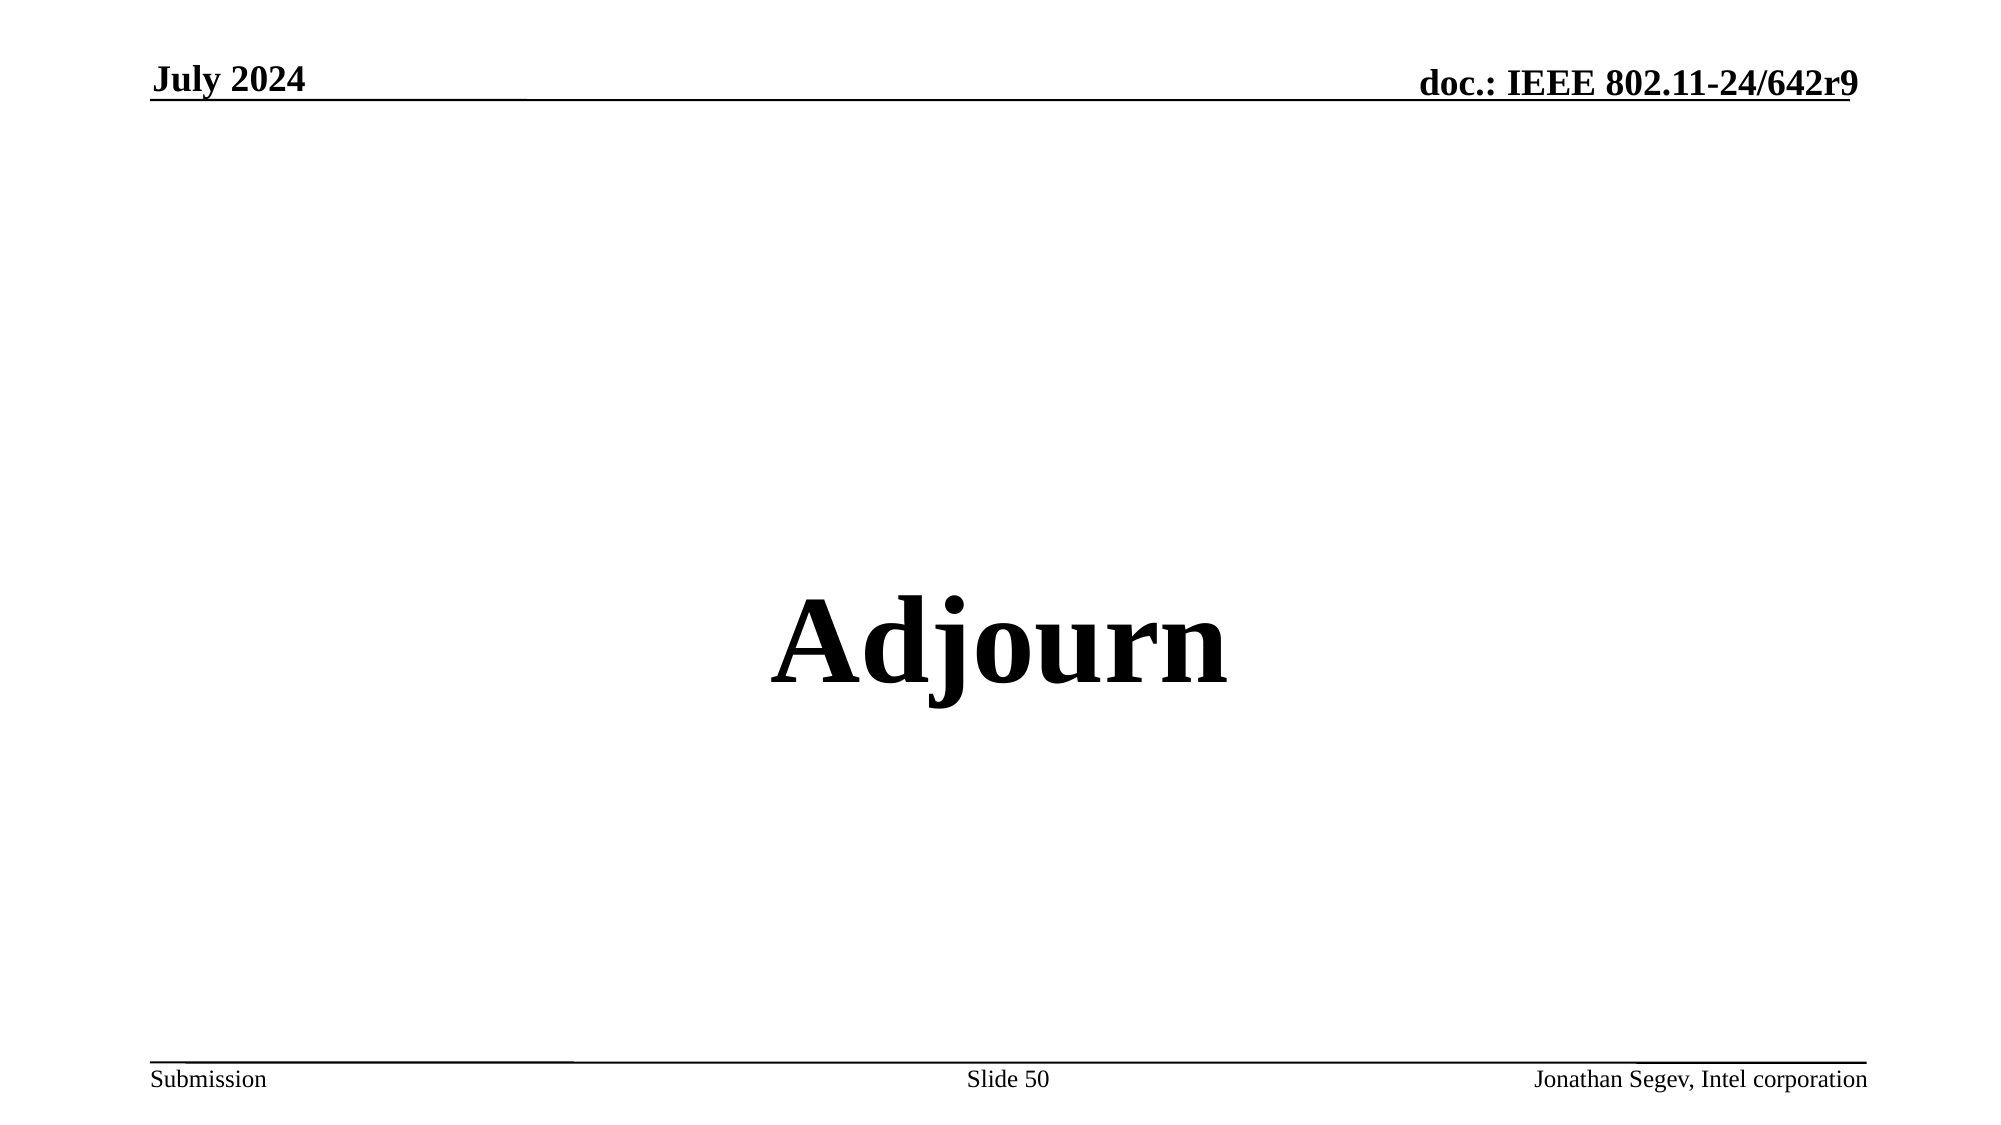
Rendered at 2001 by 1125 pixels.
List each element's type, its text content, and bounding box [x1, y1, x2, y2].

slide_number Slide 50 [950, 1061, 1067, 1123]
list Adjourn [149, 324, 1850, 1000]
footer Jonathan Segev, Intel corporation [1171, 1061, 1869, 1093]
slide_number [152, 54, 563, 100]
